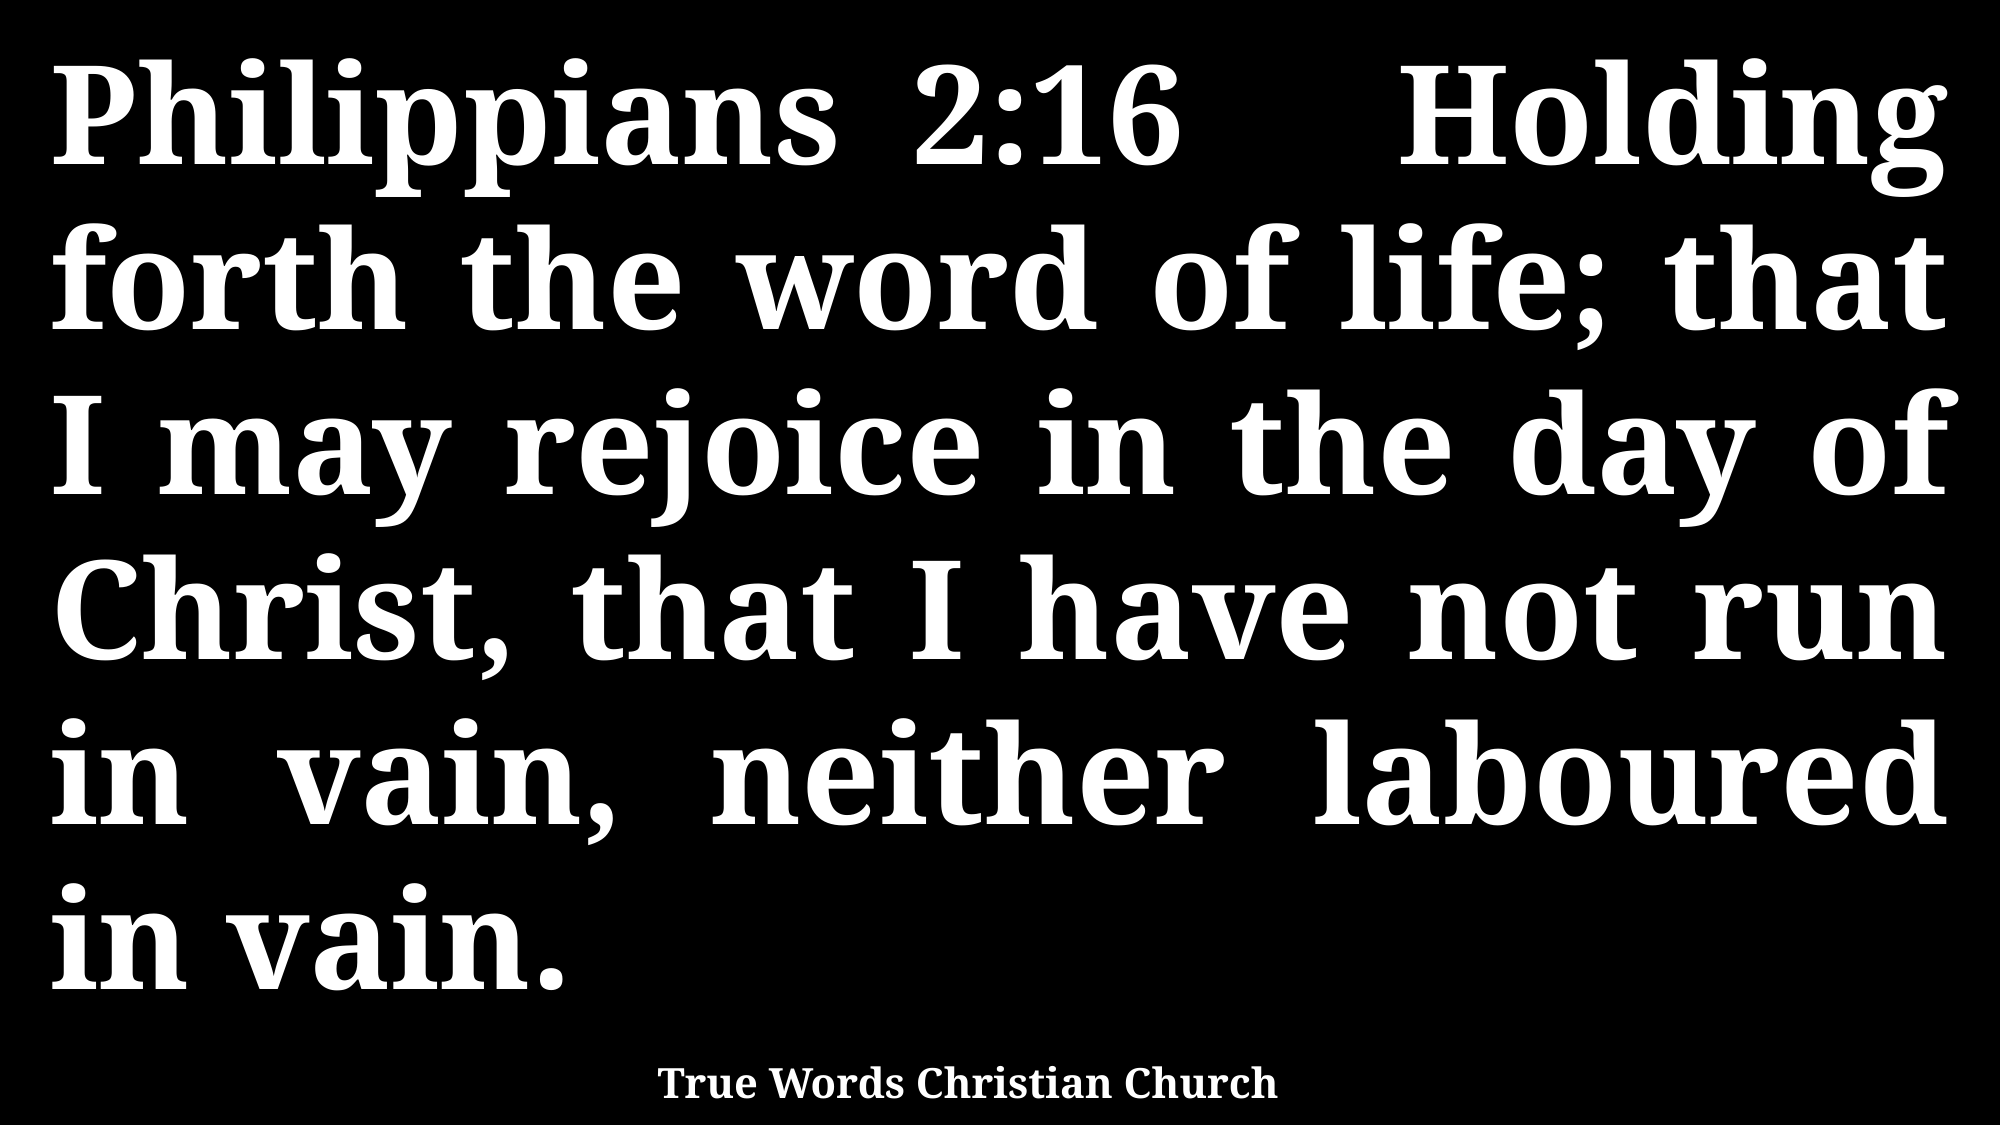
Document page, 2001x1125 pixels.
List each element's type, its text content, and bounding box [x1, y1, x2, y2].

text_box Philippians 2:16 Holding forth the word of life; that I may rejoice in the day of Christ, that I have not run in vain, neither laboured in vain. [35, 19, 1965, 1025]
text_box True Words Christian Church [642, 1049, 1294, 1114]
